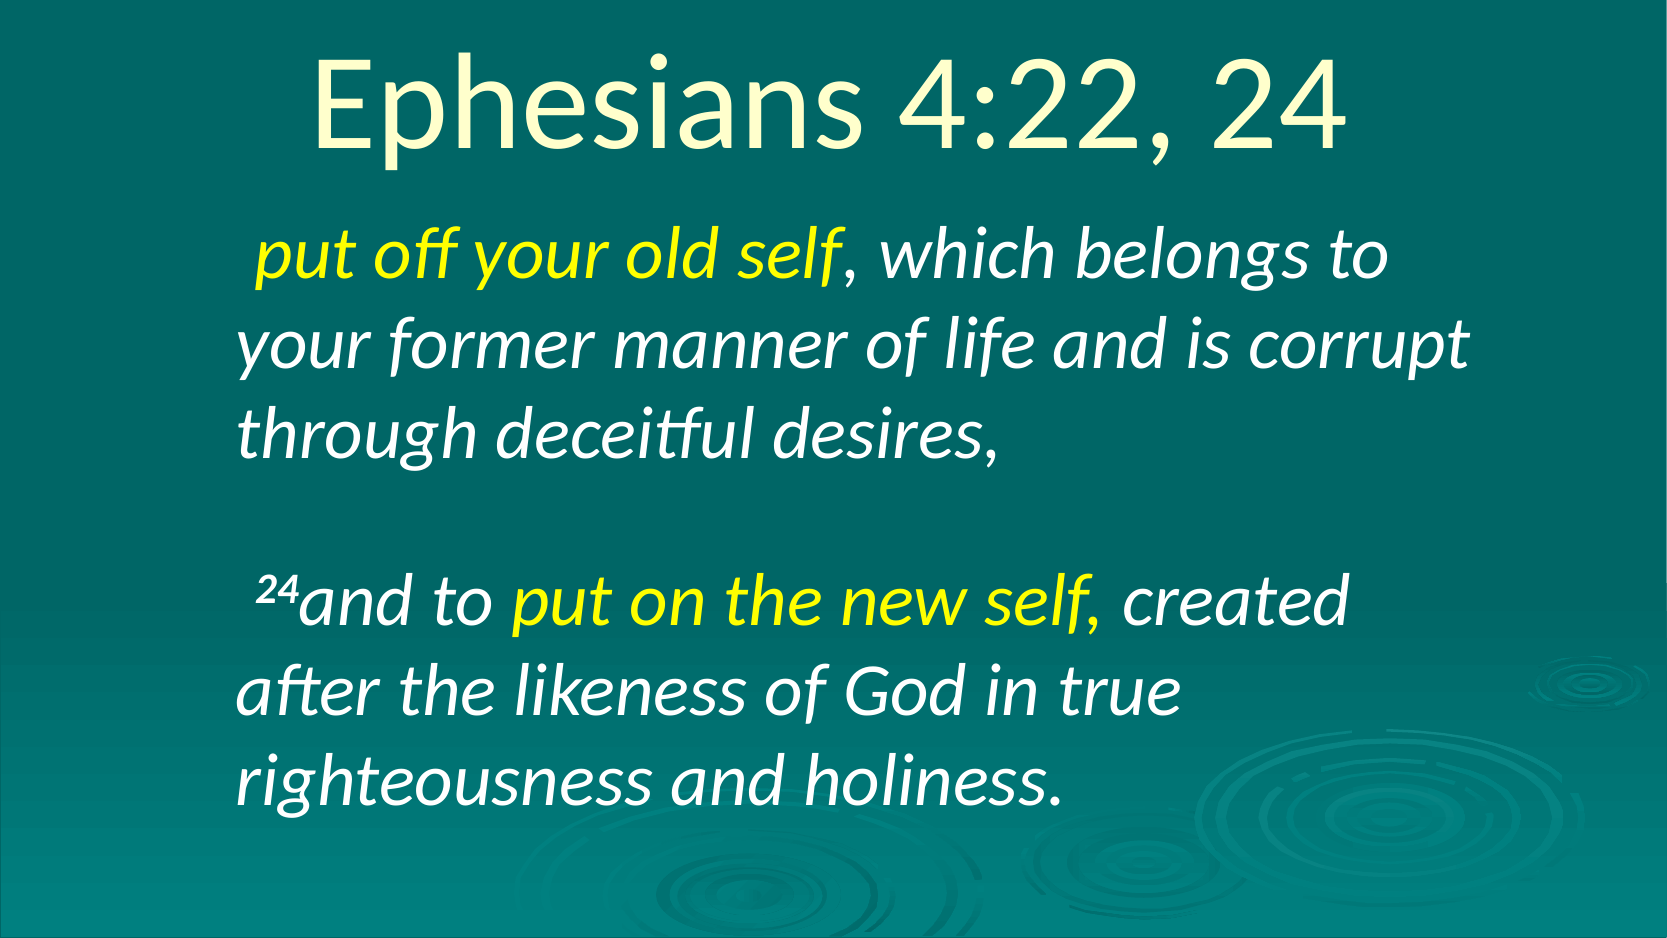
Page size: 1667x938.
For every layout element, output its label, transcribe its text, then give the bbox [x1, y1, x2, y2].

text_box put off your old self, which belongs to your former manner of life and is corrupt through deceitful desires, [220, 196, 1521, 481]
title Ephesians 4:22, 24 [120, 30, 1538, 157]
text_box 24and to put on the new self, created after the likeness of God in true righteousness and holiness. [220, 543, 1521, 918]
